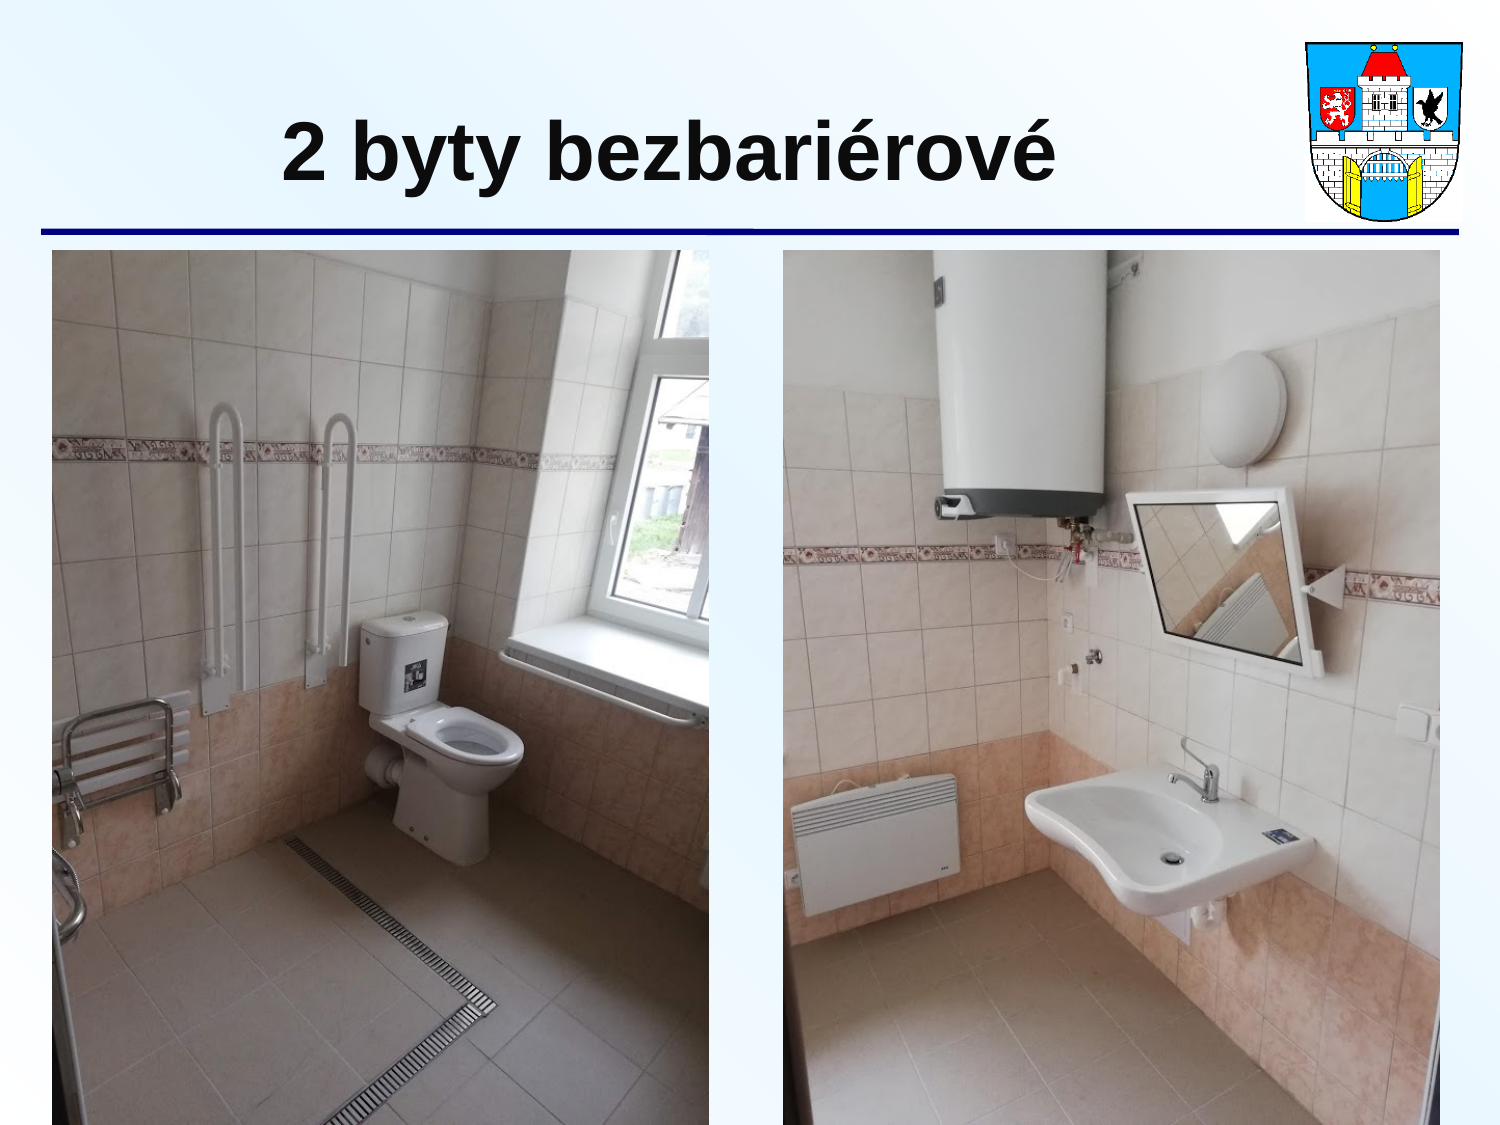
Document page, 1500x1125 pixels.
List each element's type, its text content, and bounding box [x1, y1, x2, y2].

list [52, 250, 709, 1125]
picture [1305, 42, 1463, 222]
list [783, 250, 1440, 1125]
text_box 2 byty bezbariérové [58, 90, 1282, 205]
